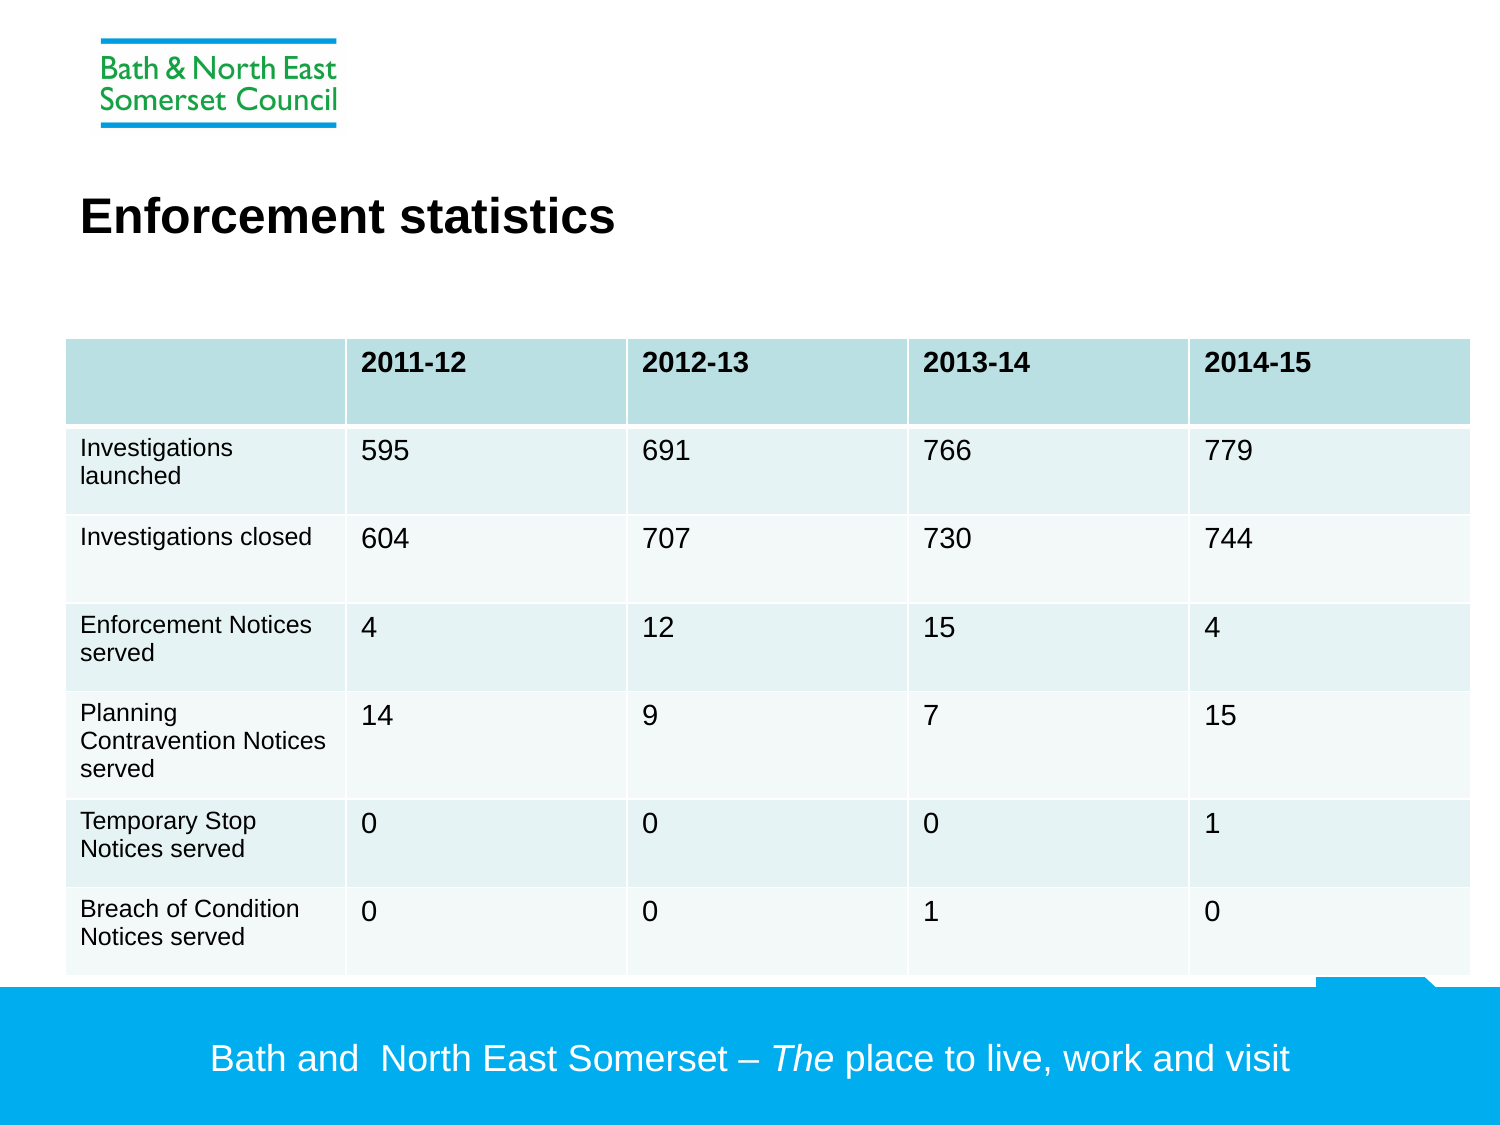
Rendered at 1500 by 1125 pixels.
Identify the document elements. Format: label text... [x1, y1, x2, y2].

table_header [66, 339, 345, 424]
table_cell 4 [1190, 604, 1470, 691]
table_cell 1 [1190, 800, 1470, 887]
table_cell 9 [628, 692, 907, 798]
table_cell Investigations closed [66, 516, 345, 602]
table_cell Investigations launched [66, 429, 345, 514]
table_cell 691 [628, 429, 907, 514]
table_header 2012-13 [628, 339, 907, 424]
table_cell Temporary Stop Notices served [66, 800, 345, 887]
table_cell 14 [347, 692, 626, 798]
table_cell 604 [347, 516, 626, 602]
table_header 2014-15 [1190, 339, 1470, 424]
table_cell 7 [909, 692, 1188, 798]
table_header 2013-14 [909, 339, 1188, 424]
table_cell 1 [909, 888, 1188, 975]
title Enforcement statistics [64, 148, 1306, 279]
table_header 2011-12 [347, 339, 626, 424]
table_cell 4 [347, 604, 626, 691]
table_cell 0 [628, 800, 907, 887]
table_cell 779 [1190, 429, 1470, 514]
table_cell 0 [347, 800, 626, 887]
table_cell 15 [909, 604, 1188, 691]
table_cell 766 [909, 429, 1188, 514]
picture [90, 31, 347, 136]
table_cell 595 [347, 429, 626, 514]
table_cell Planning Contravention Notices served [66, 692, 345, 798]
table_cell 12 [628, 604, 907, 691]
table_cell 730 [909, 516, 1188, 602]
table_cell 15 [1190, 692, 1470, 798]
table_cell 707 [628, 516, 907, 602]
table_cell 744 [1190, 516, 1470, 602]
table_cell 0 [628, 888, 907, 975]
table_cell 0 [1190, 888, 1470, 975]
table_cell Breach of Condition Notices served [66, 888, 345, 975]
table_cell 0 [909, 800, 1188, 887]
table_cell Enforcement Notices served [66, 604, 345, 691]
table_cell 0 [347, 888, 626, 975]
